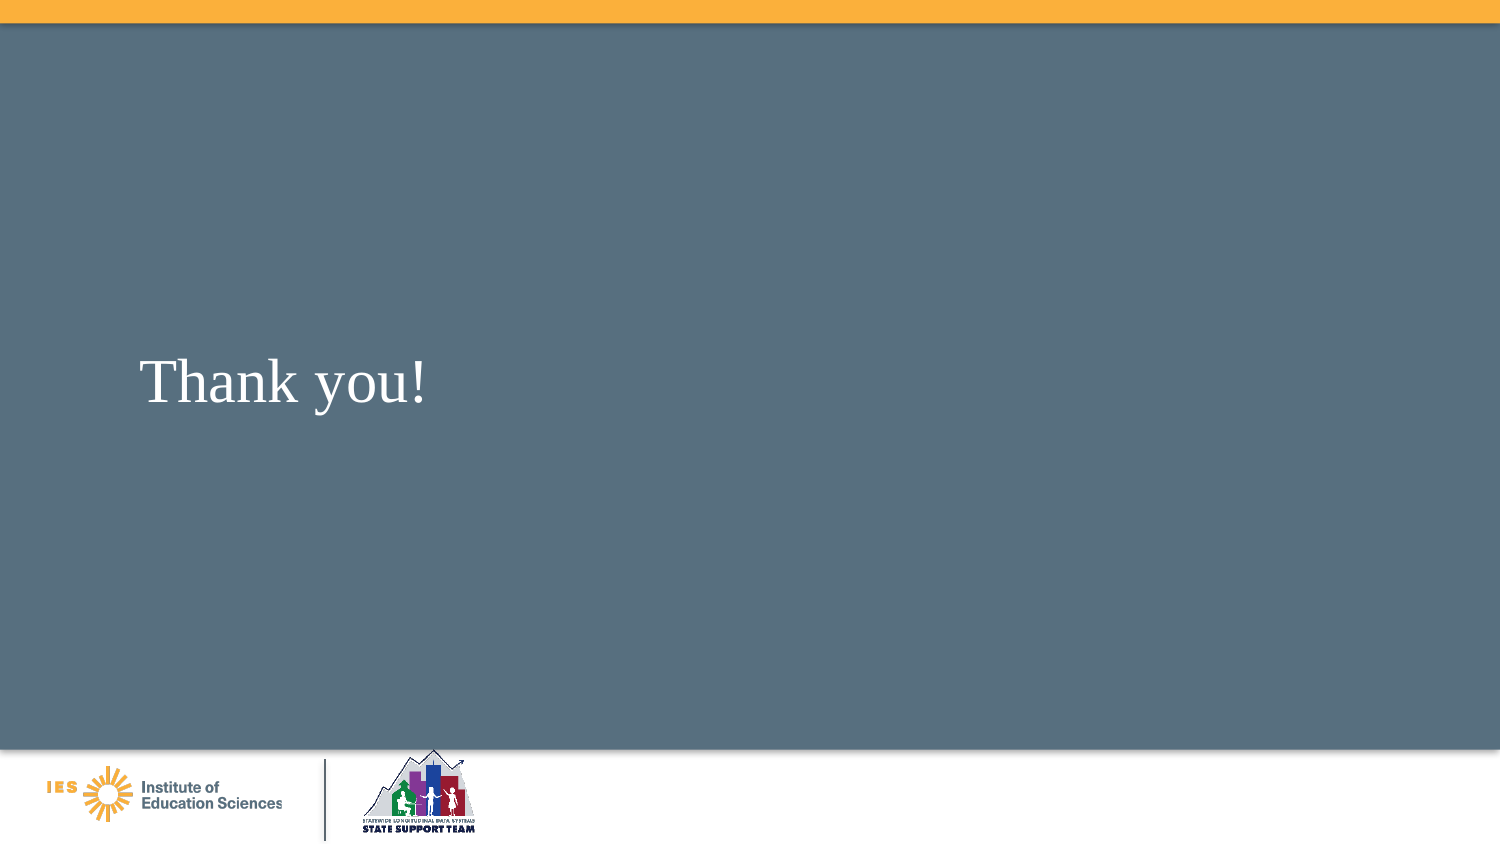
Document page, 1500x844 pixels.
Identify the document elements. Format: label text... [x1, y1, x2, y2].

picture [362, 749, 475, 835]
title Thank you! [139, 340, 1401, 539]
